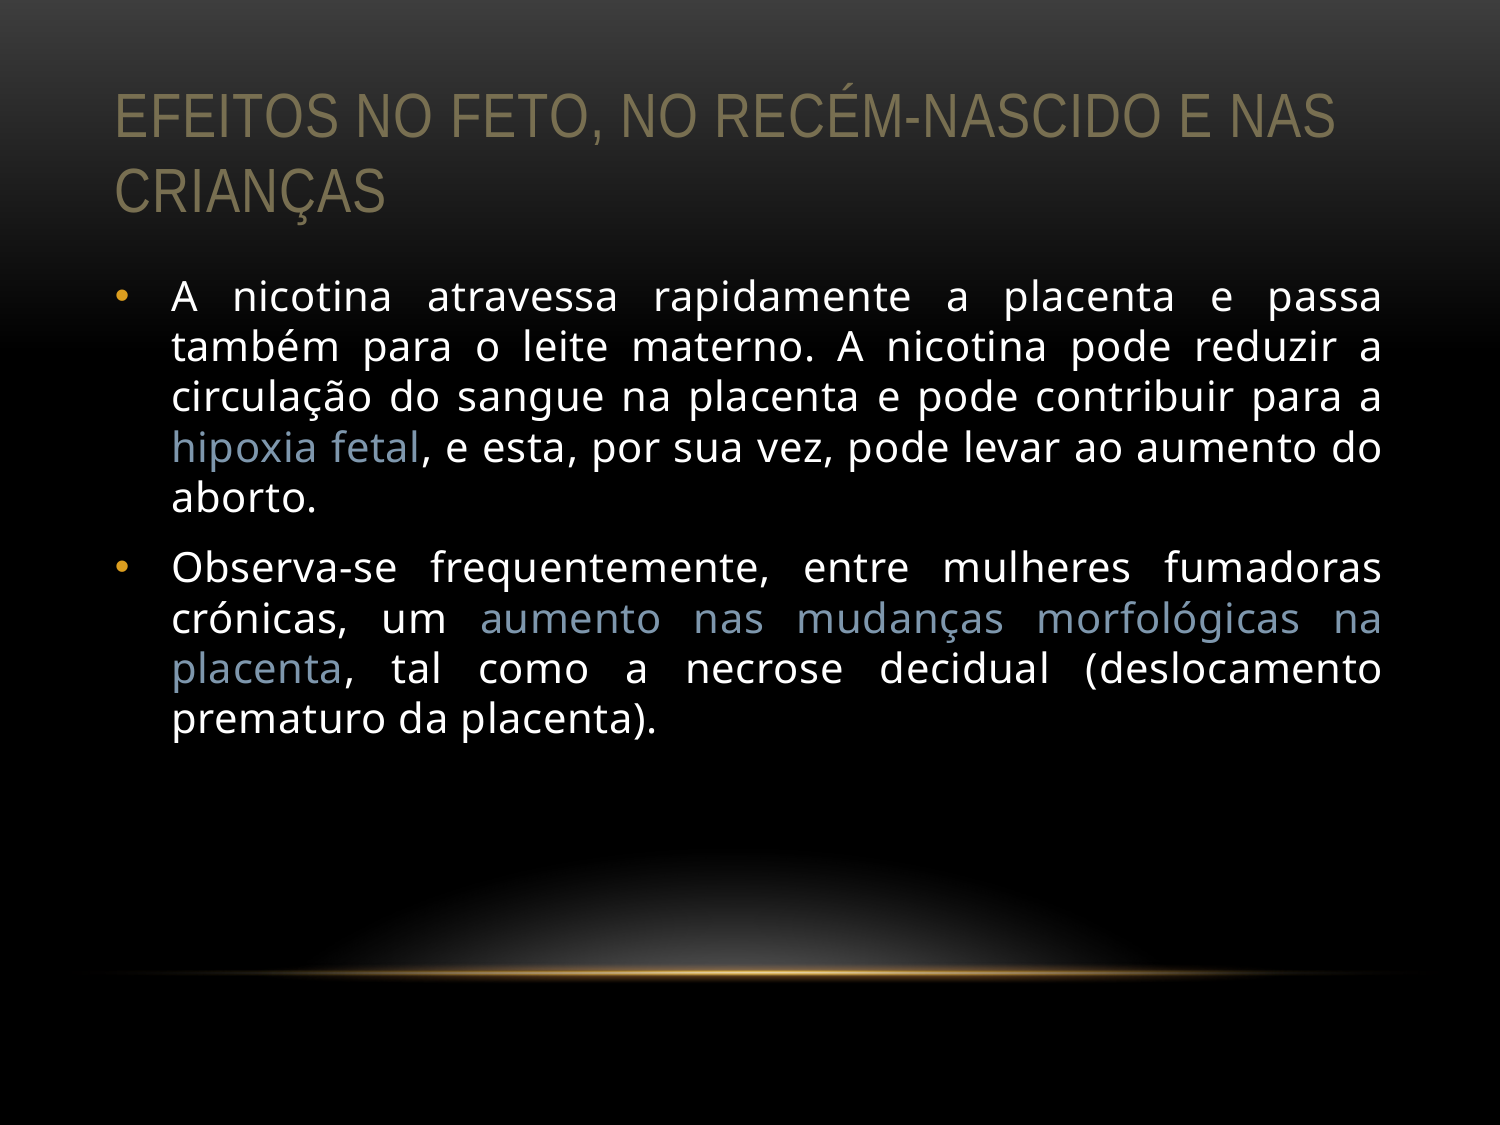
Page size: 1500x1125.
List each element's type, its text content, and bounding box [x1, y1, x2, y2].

picture [0, 0, 1500, 1125]
list A nicotina atravessa rapidamente a placenta e passa também para o leite materno. A nicotina pode reduzir a circulação do sangue na placenta e pode contribuir para a hipoxia fetal, e esta, por sua vez, pode levar ao aumento do aborto. Observa-se frequentemente, entre mulheres fumadoras crónicas, um aumento nas mudanças morfológicas na placenta, tal como a necrose decidual (deslocamento prematuro da placenta). [99, 262, 1400, 938]
title Efeitos no feto, no recém-nascido e nas crianças [99, 45, 1400, 233]
